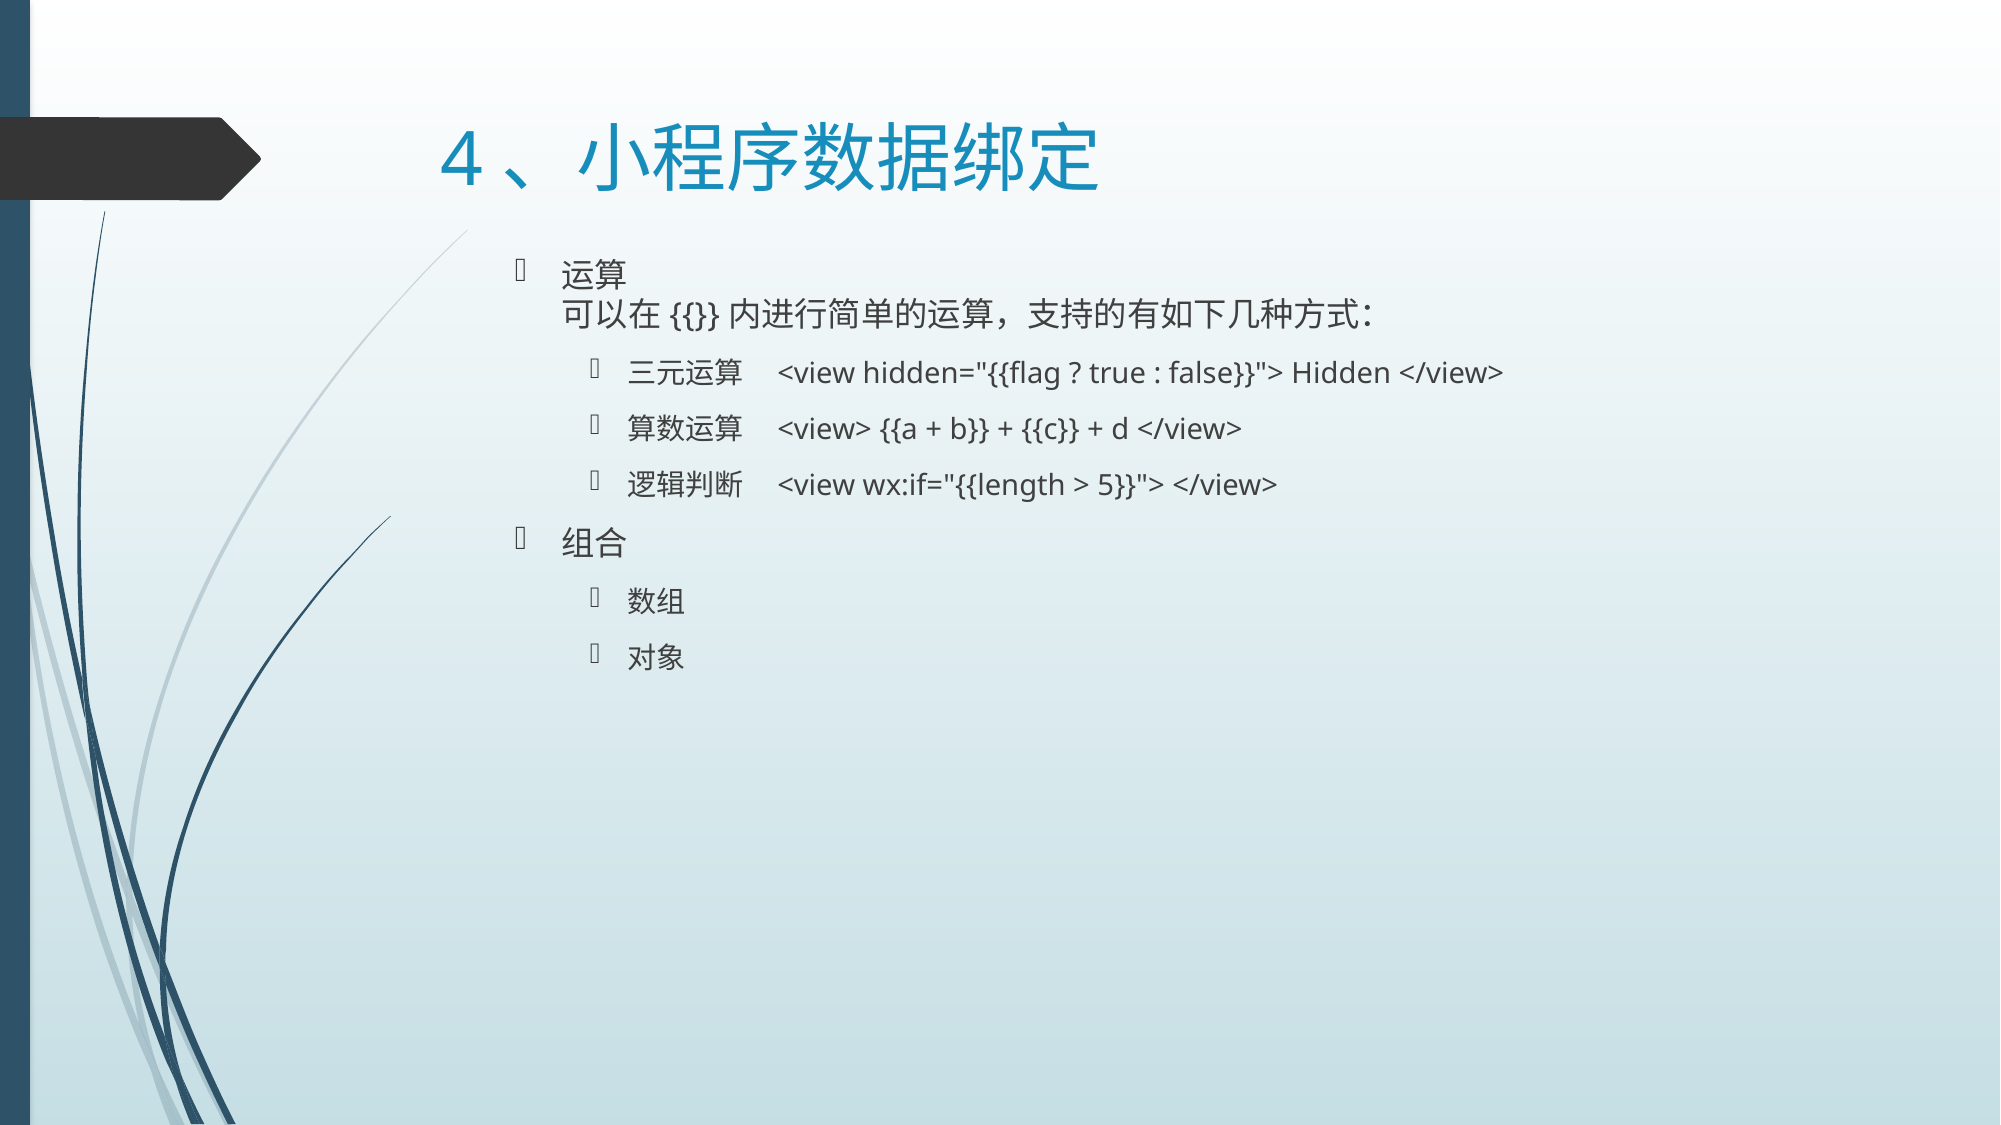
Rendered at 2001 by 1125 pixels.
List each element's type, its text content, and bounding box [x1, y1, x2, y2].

list 运算 可以在{{}}内进行简单的运算，支持的有如下几种方式： 三元运算 <view hidden="{{flag ? true : false}}"> Hidden </view> 算数运算 <view> {{a + b}} + {{c}} + d </view> 逻辑判断 <view wx:if="{{length > 5}}"> </view> 组合 数组 对象 [424, 246, 1888, 1058]
title 4、小程序数据绑定 [425, 102, 1888, 246]
